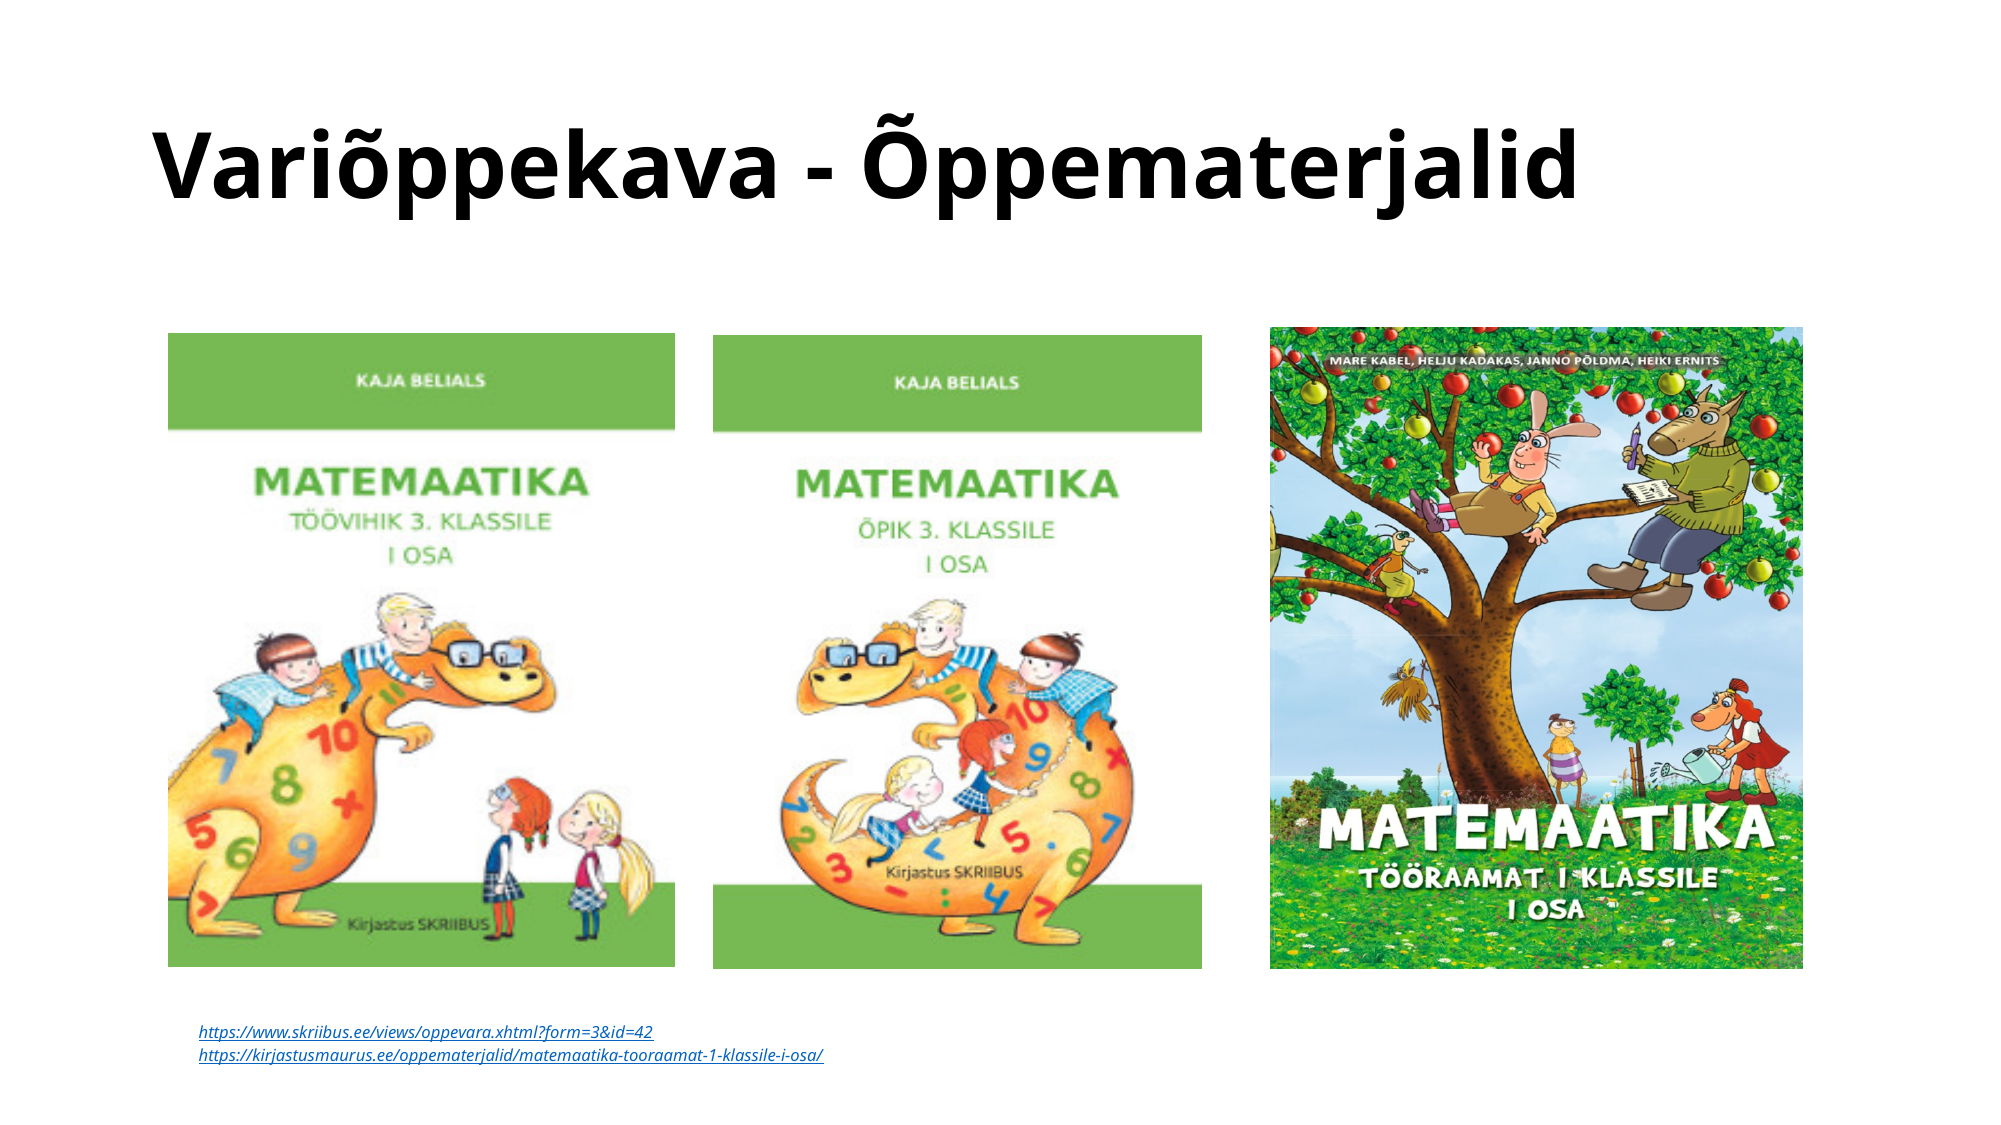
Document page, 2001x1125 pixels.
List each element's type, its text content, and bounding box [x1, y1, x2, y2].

text_box https://www.skriibus.ee/views/oppevara.xhtml?form=3&id=42 https://kirjastusmaurus.ee/oppematerjalid/matemaatika-tooraamat-1-klassile-i-osa/ [183, 1014, 1595, 1125]
picture [713, 335, 1202, 969]
picture [168, 333, 675, 967]
picture [1270, 327, 1803, 969]
title Variõppekava - Õppematerjalid [137, 59, 1863, 278]
text_box [105, 990, 819, 1072]
